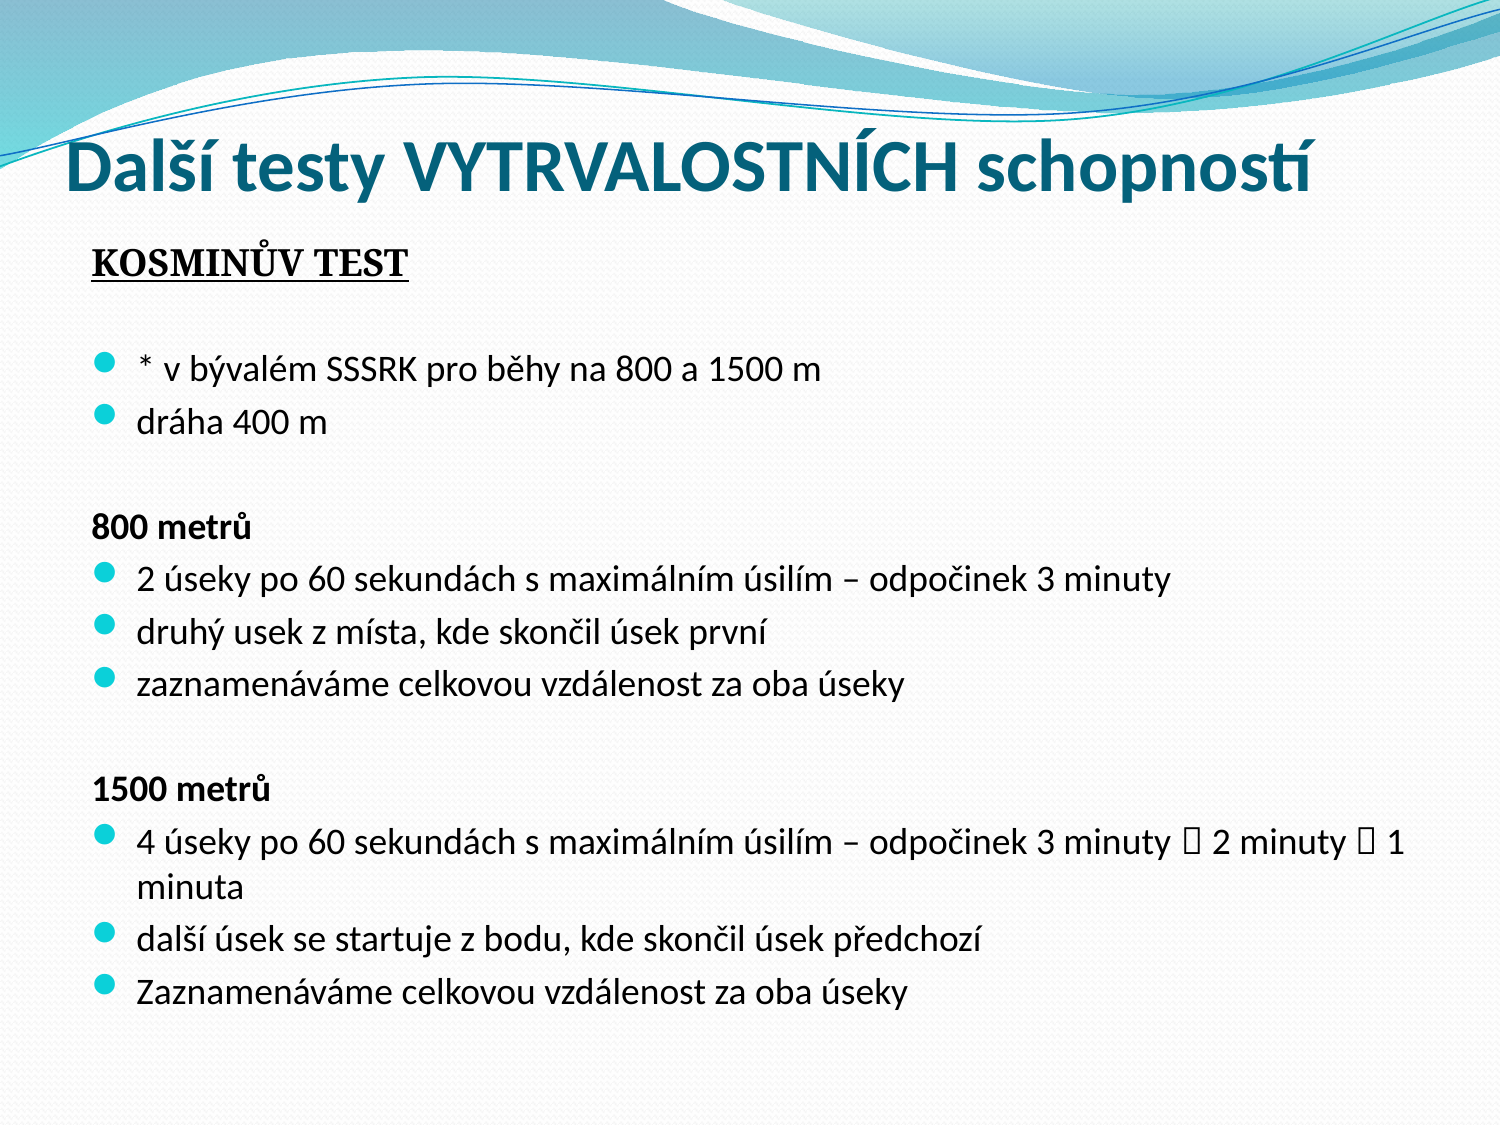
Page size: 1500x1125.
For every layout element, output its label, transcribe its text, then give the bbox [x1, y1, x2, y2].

title Další testy VYTRVALOSTNÍCH schopností [64, 78, 1415, 207]
list KOSMINŮV TEST * v bývalém SSSRK pro běhy na 800 a 1500 m dráha 400 m 800 metrů 2 úseky po 60 sekundách s maximálním úsilím – odpočinek 3 minuty druhý usek z místa, kde skončil úsek první zaznamenáváme celkovou vzdálenost za oba úseky 1500 metrů 4 úseky po 60 sekundách s maximálním úsilím – odpočinek 3 minuty  2 minuty  1 minuta další úsek se startuje z bodu, kde skončil úsek předchozí Zaznamenáváme celkovou vzdálenost za oba úseky [76, 231, 1427, 1094]
